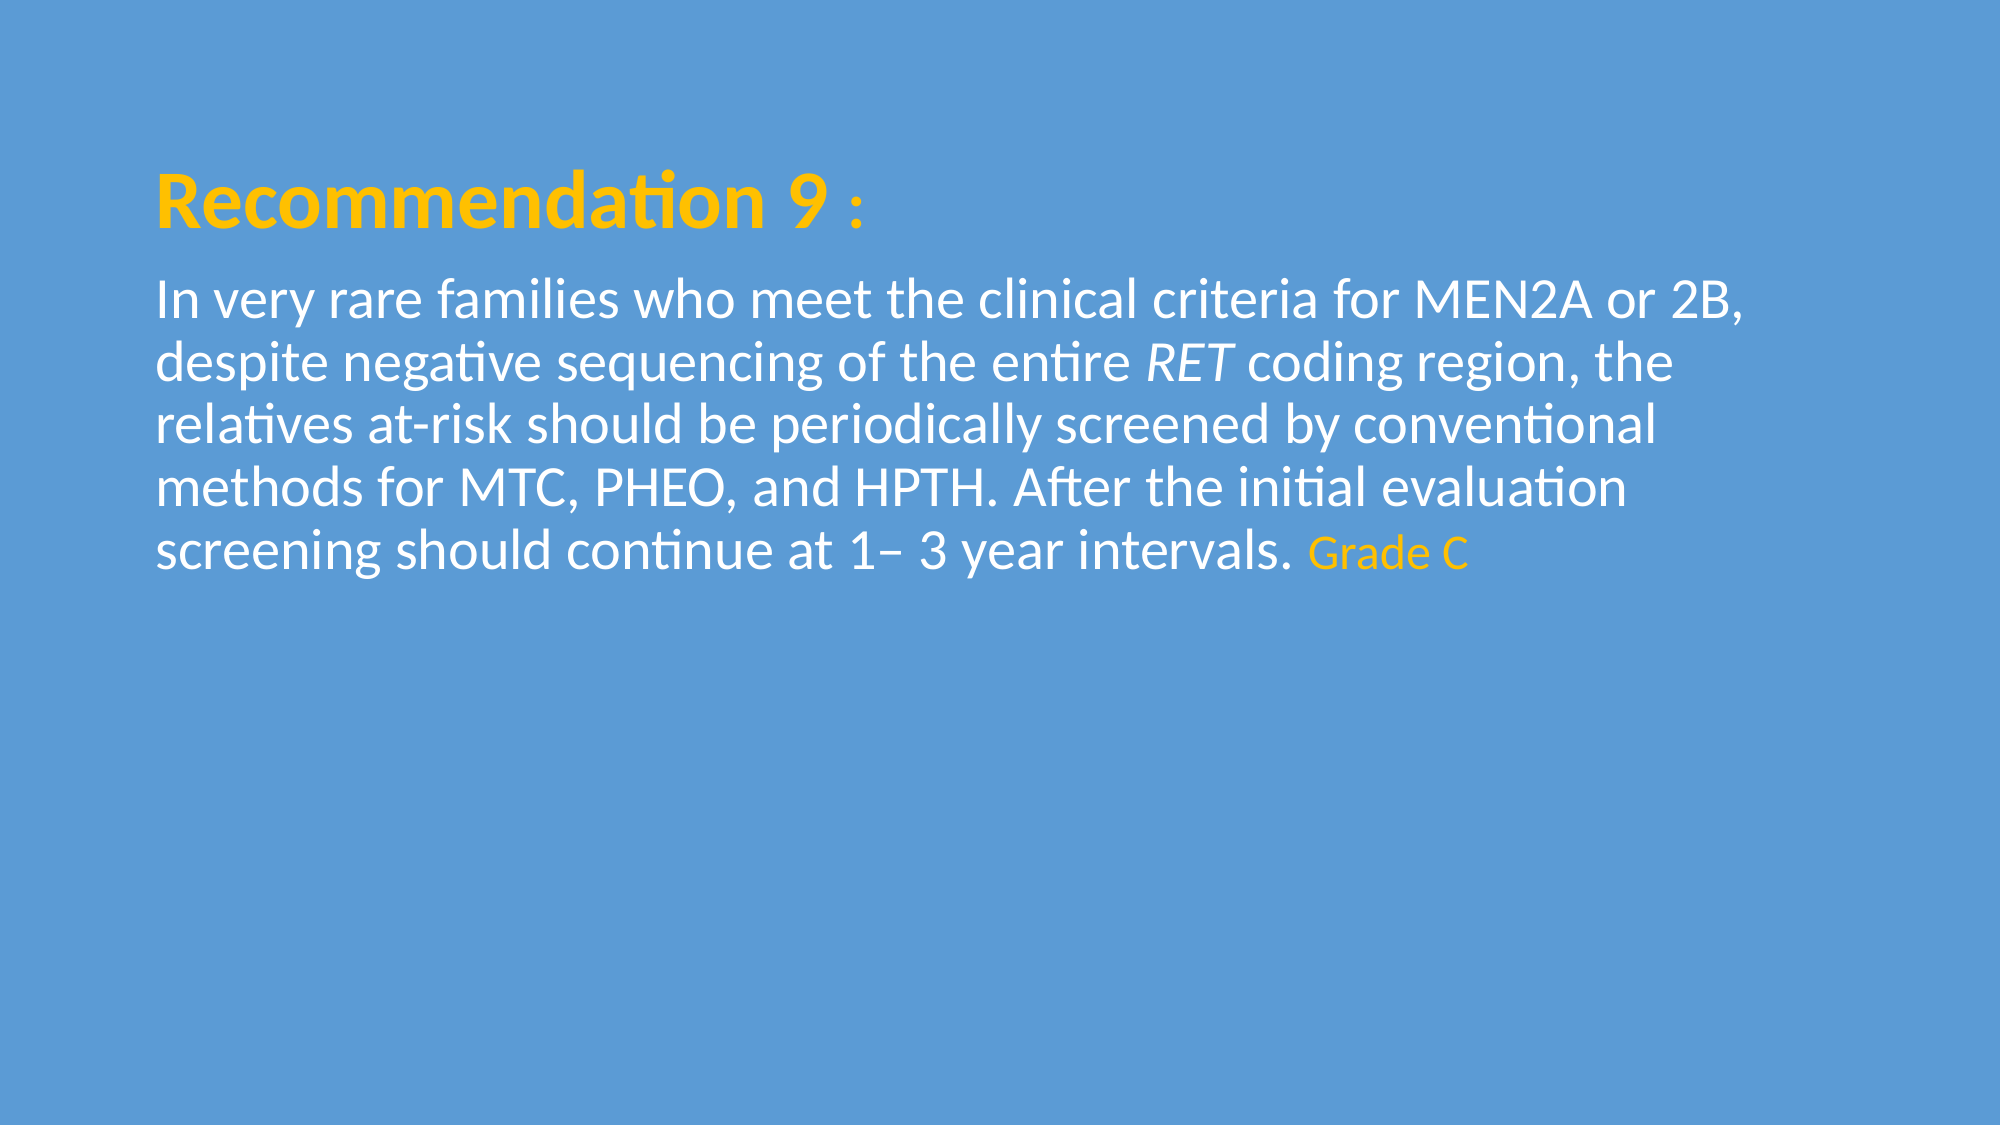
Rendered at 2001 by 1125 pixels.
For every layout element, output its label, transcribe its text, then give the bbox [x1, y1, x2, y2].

list Recommendation 9 : In very rare families who meet the clinical criteria for MEN2A or 2B, despite negative sequencing of the entire RET coding region, the relatives at-risk should be periodically screened by conventional methods for MTC, PHEO, and HPTH. After the initial evaluation screening should continue at 1– 3 year intervals. Grade C [122, 149, 1848, 864]
